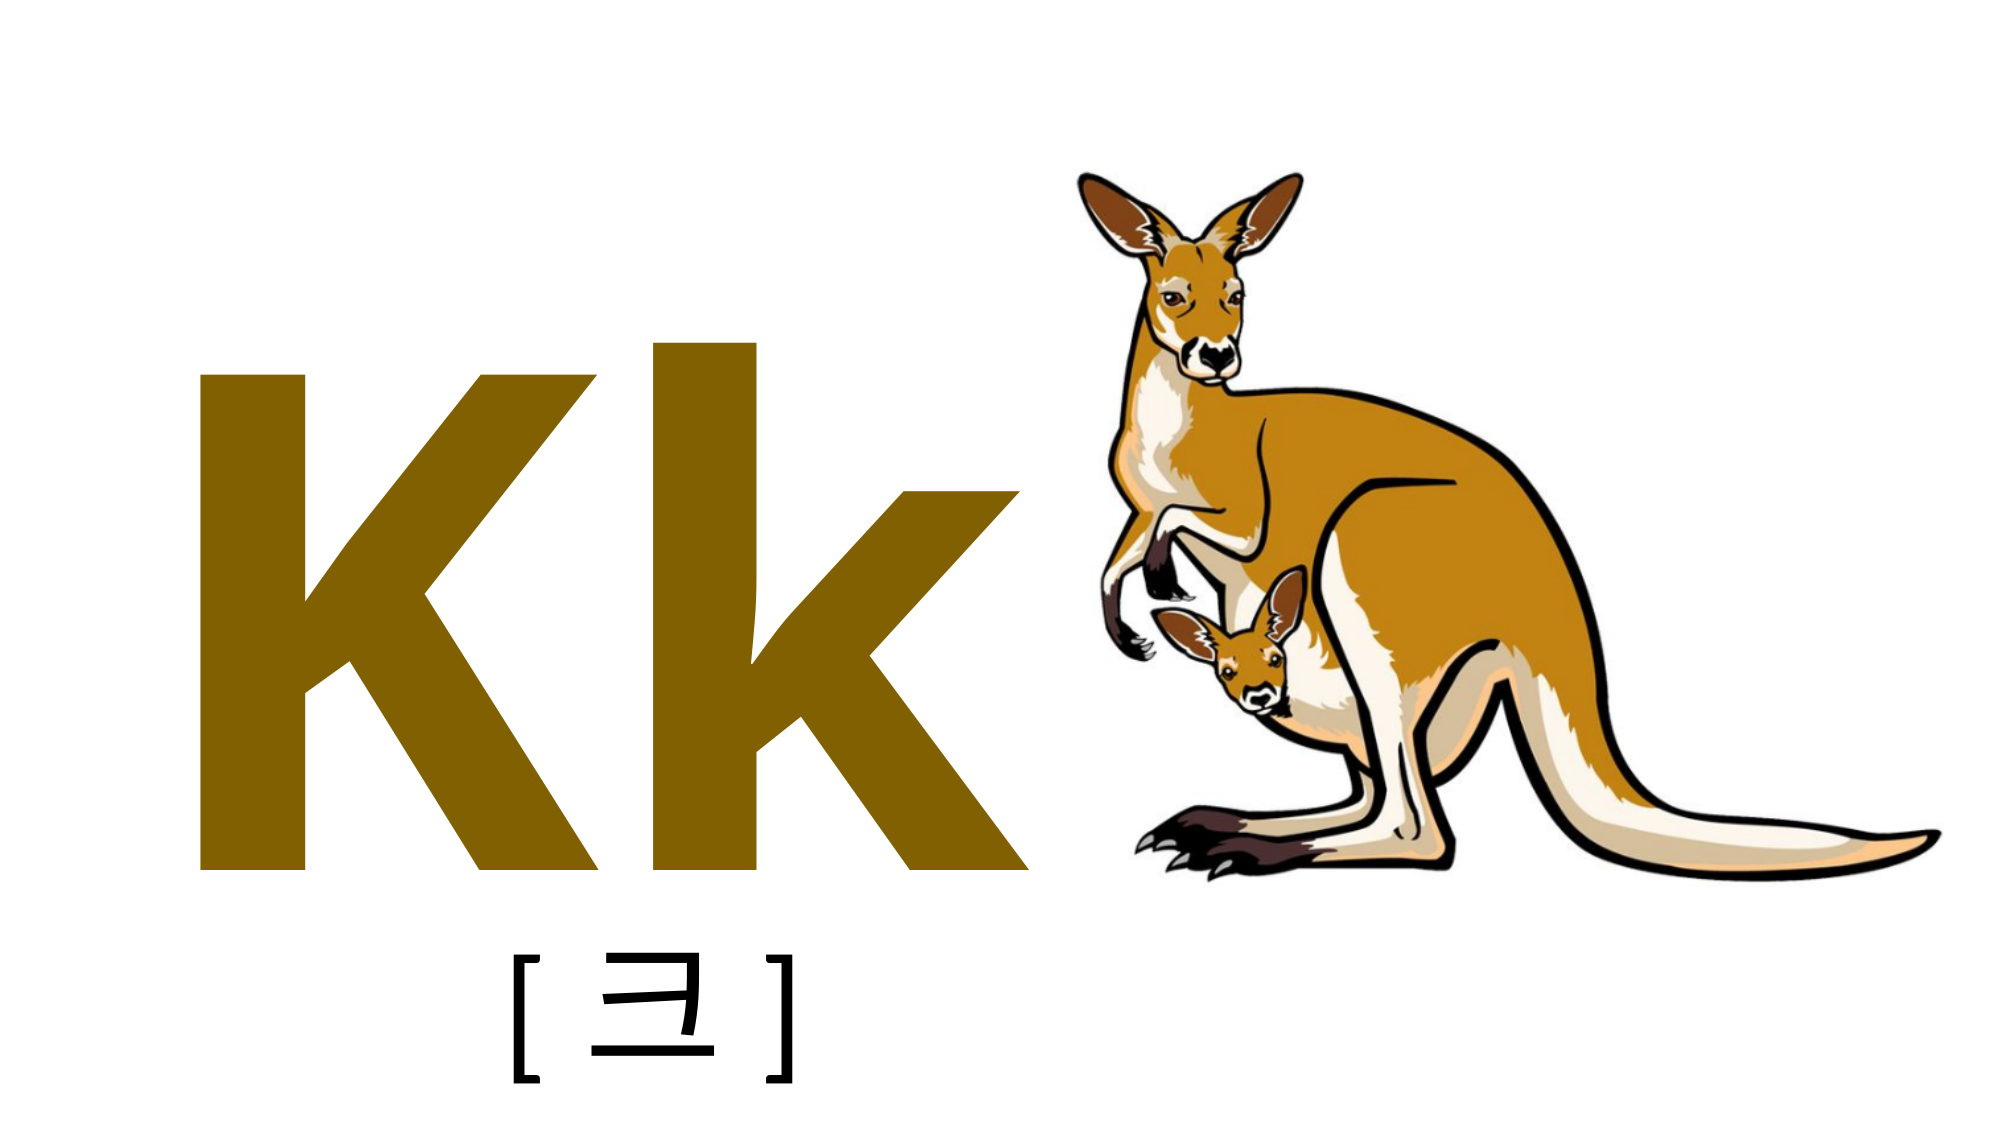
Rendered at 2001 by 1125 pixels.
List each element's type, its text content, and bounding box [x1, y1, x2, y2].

text_box Kk [123, 169, 1698, 1017]
text_box [크] [487, 905, 820, 1101]
picture [1071, 169, 1944, 887]
